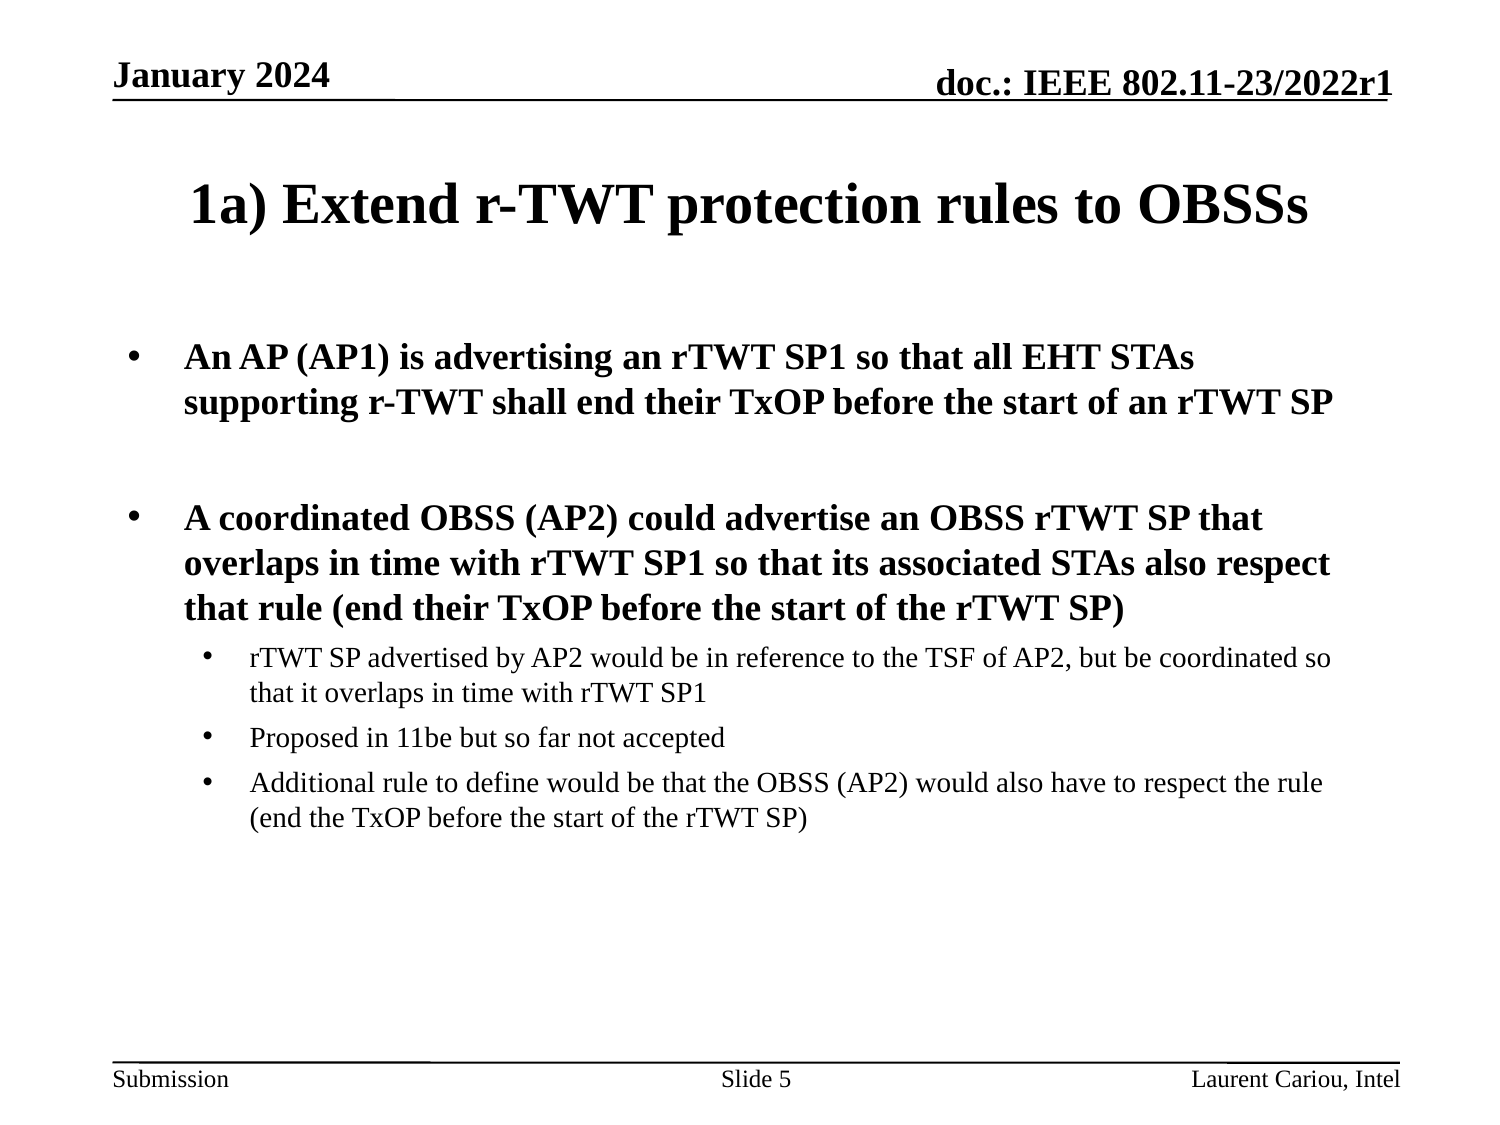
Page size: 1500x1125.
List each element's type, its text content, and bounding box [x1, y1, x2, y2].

title 1a) Extend r-TWT protection rules to OBSSs [112, 112, 1388, 288]
list An AP (AP1) is advertising an rTWT SP1 so that all EHT STAs supporting r-TWT shall end their TxOP before the start of an rTWT SP A coordinated OBSS (AP2) could advertise an OBSS rTWT SP that overlaps in time with rTWT SP1 so that its associated STAs also respect that rule (end their TxOP before the start of the rTWT SP) rTWT SP advertised by AP2 would be in reference to the TSF of AP2, but be coordinated so that it overlaps in time with rTWT SP1 Proposed in 11be but so far not accepted Additional rule to define would be that the OBSS (AP2) would also have to respect the rule (end the TxOP before the start of the rTWT SP) [112, 324, 1388, 1000]
slide_number Slide 5 [712, 1061, 800, 1123]
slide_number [112, 49, 421, 95]
footer Laurent Cariou, Intel [878, 1061, 1402, 1093]
